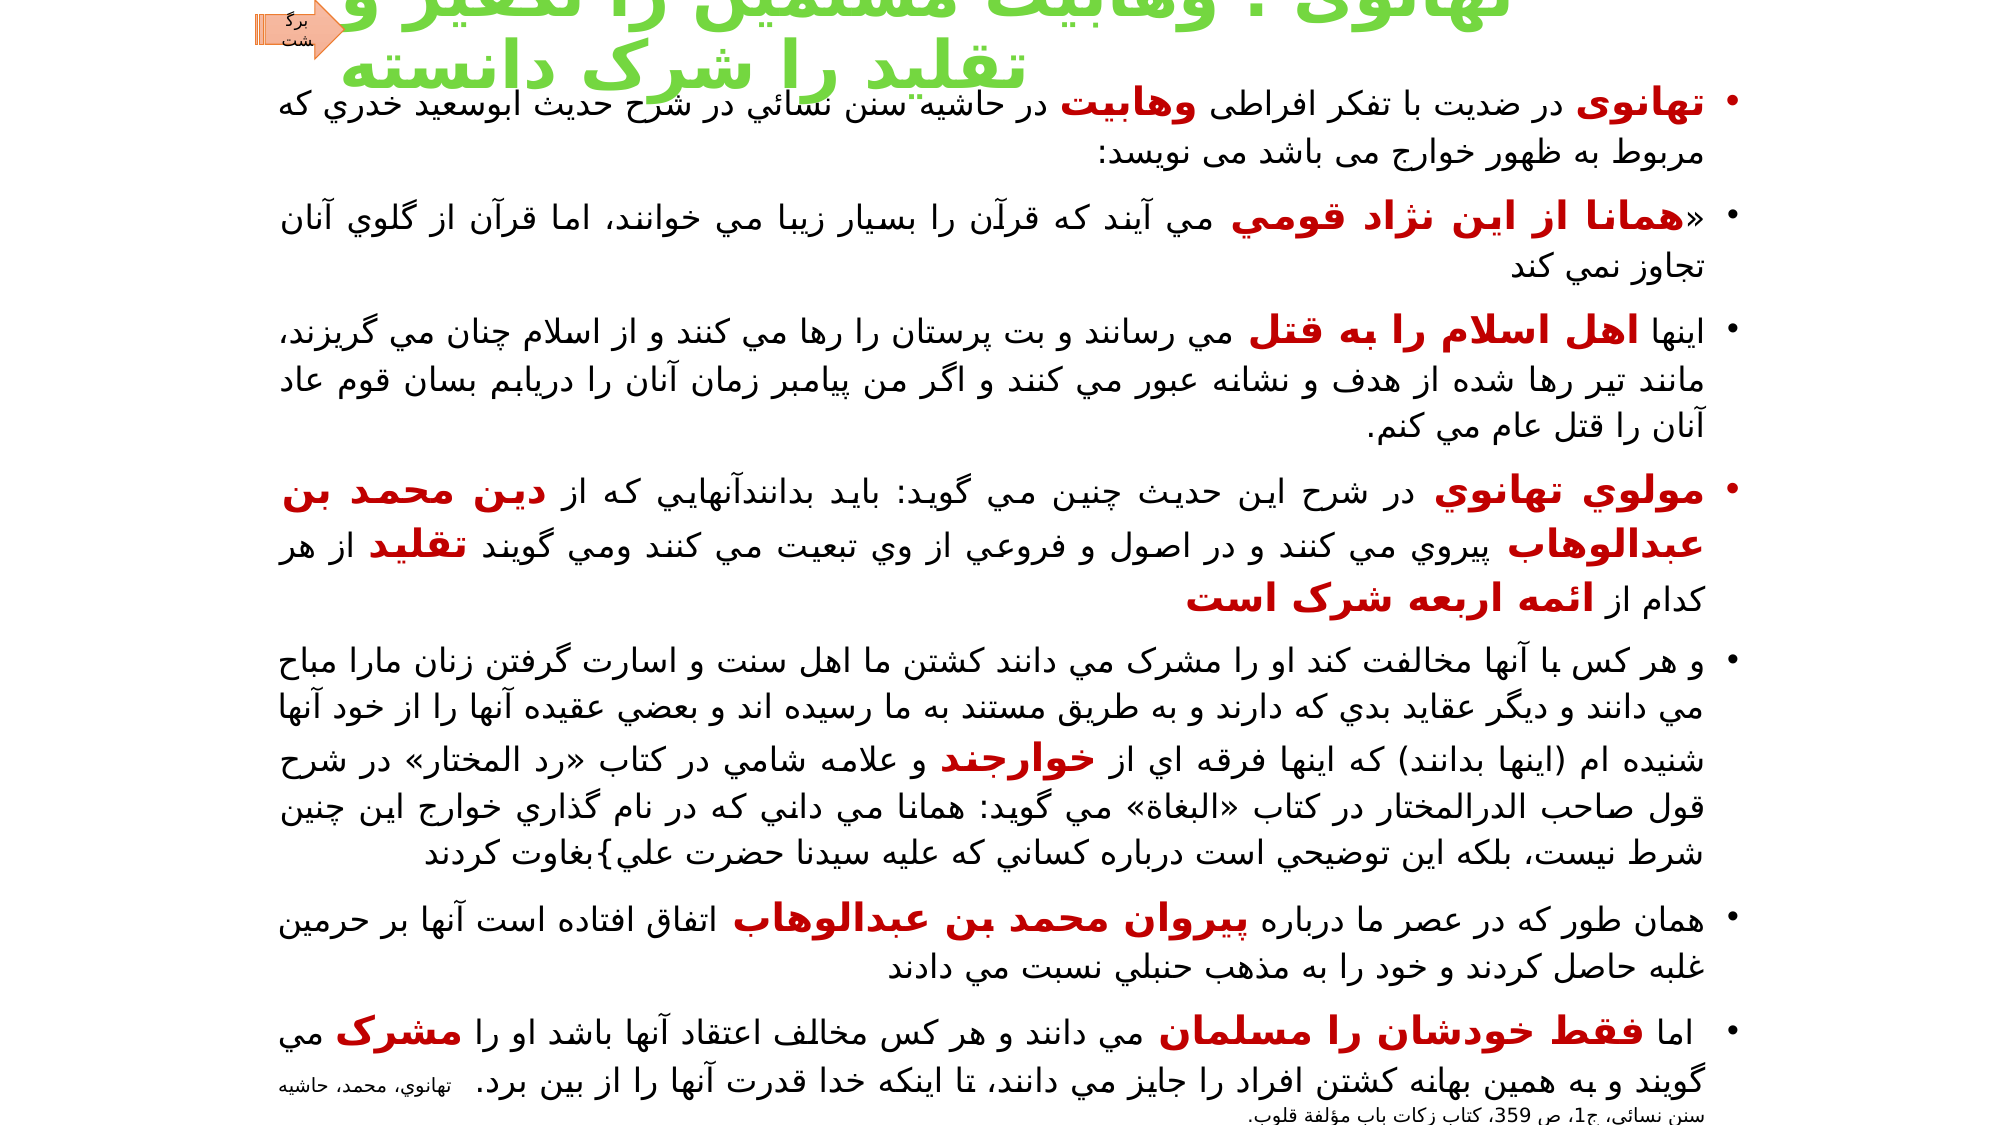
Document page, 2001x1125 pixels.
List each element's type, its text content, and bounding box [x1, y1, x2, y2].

text_box برگشت [259, 0, 346, 61]
title تهانوی : وهابیت مسلمین را تکفیر و تقلید را شرک دانسته [324, 0, 1675, 125]
list تهانوی در ضدیت با تفکر افراطی وهابیت در حاشيه سنن نسائي در شرح حديث ابوسعيد خدري که مربوط به ظهور خوارج می باشد می نویسد: «همانا از این نژاد قومي مي آيند که قرآن را بسيار زيبا مي خوانند، اما قرآن از گلوي آنان تجاوز نمي کند اينها اهل اسلام را به قتل مي رسانند و بت پرستان را رها مي کنند و از اسلام چنان مي گريزند، مانند تير رها شده از هدف و نشانه عبور مي کنند و اگر من پيامبر زمان آنان را دريابم بسان قوم عاد آنان را قتل عام مي کنم. مولوي تهانوي در شرح اين حديث چنين مي گويد: بايد بدانندآنهايي که از دين محمد بن عبدالوهاب پيروي مي کنند و در اصول و فروعي از وي تبعيت مي کنند ومي گويند تقليد از هر کدام از ائمه اربعه شرک است و هر کس با آنها مخالفت کند او را مشرک مي دانند کشتن ما اهل سنت و اسارت گرفتن زنان مارا مباح مي دانند و ديگر عقايد بدي که دارند و به طريق مستند به ما رسيده اند و بعضي عقيده آنها را از خود آنها شنيده ام (اينها بدانند) که اينها فرقه اي از خوارجند و علامه شامي در کتاب «رد المختار» در شرح قول صاحب الدرالمختار در کتاب «البغاة» مي گويد: همانا مي داني که در نام گذاري خوارج اين چنين شرط نيست، بلکه اين توضيحي است درباره کساني که عليه سيدنا حضرت علي}بغاوت کردند همان طور که در عصر ما درباره پيروان محمد بن عبدالوهاب اتفاق افتاده است آنها بر حرمين غلبه حاصل کردند و خود را به مذهب حنبلي نسبت مي دادند اما فقط خودشان را مسلمان مي دانند و هر کس مخالف اعتقاد آنها باشد او را مشرک مي گويند و به همين بهانه کشتن افراد را جايز مي دانند، تا اينکه خدا قدرت آنها را از بين برد. تهانوي، محمد، حاشيه سنن نسائي، ج1، ص 359، کتاب زکات باب مؤلفة قلوب. [262, 62, 1750, 1125]
